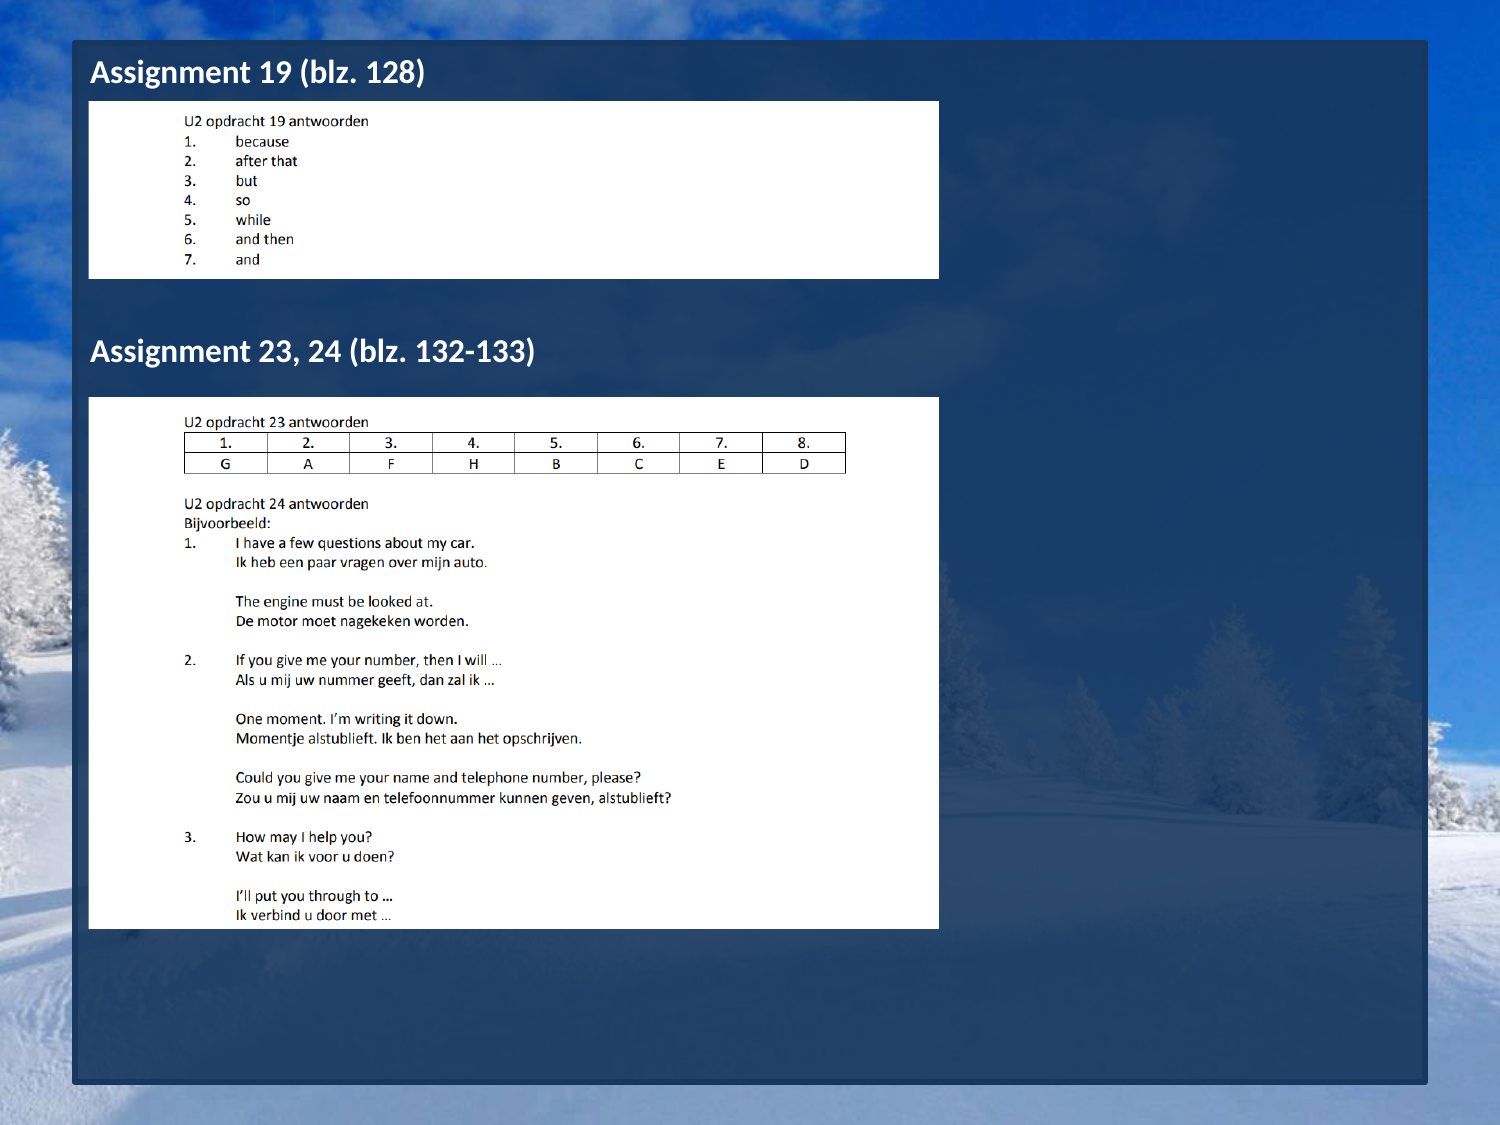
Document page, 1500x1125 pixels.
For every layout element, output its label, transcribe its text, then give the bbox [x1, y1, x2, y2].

picture [0, 0, 1500, 1125]
list Assignment 19 (blz. 128) Assignment 23, 24 (blz. 132-133) [72, 40, 1428, 1085]
